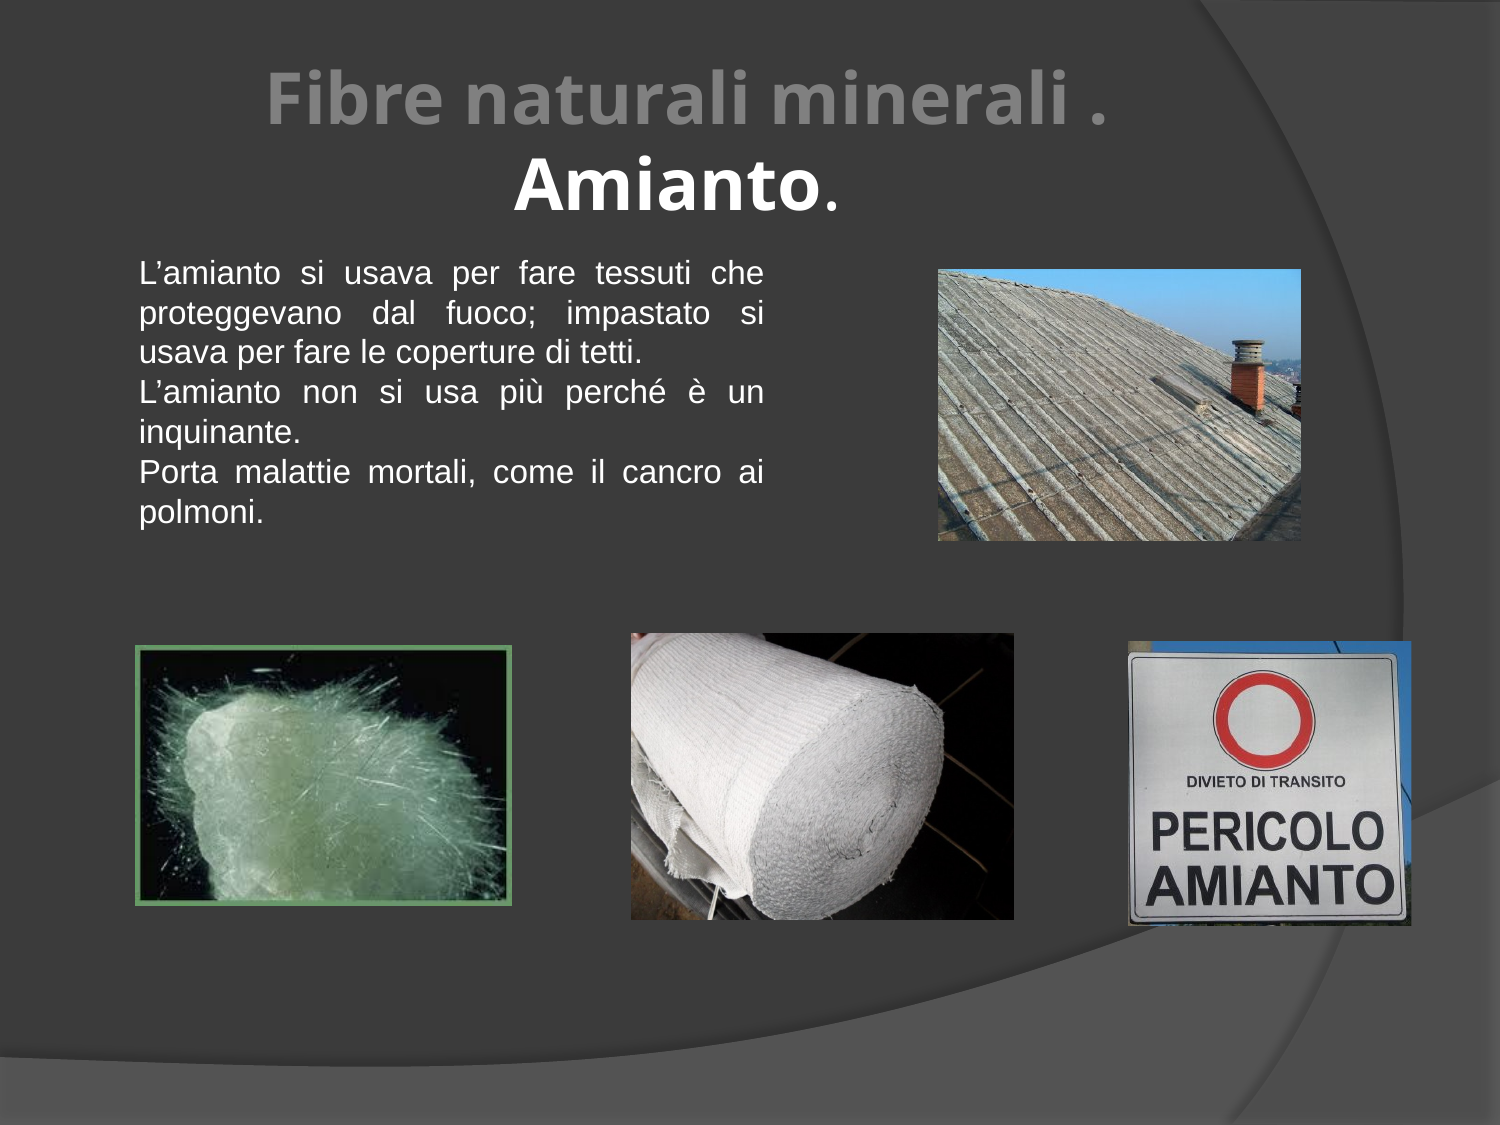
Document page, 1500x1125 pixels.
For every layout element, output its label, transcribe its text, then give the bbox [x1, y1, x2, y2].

picture [631, 633, 1015, 920]
picture [938, 269, 1301, 542]
title Fibre naturali minerali . Amianto. [75, 45, 1300, 233]
picture [1127, 641, 1412, 926]
picture [135, 644, 512, 906]
text_box L’amianto si usava per fare tessuti che proteggevano dal fuoco; impastato si usava per fare le coperture di tetti. L’amianto non si usa più perché è un inquinante. Porta malattie mortali, come il cancro ai polmoni. [123, 243, 781, 538]
